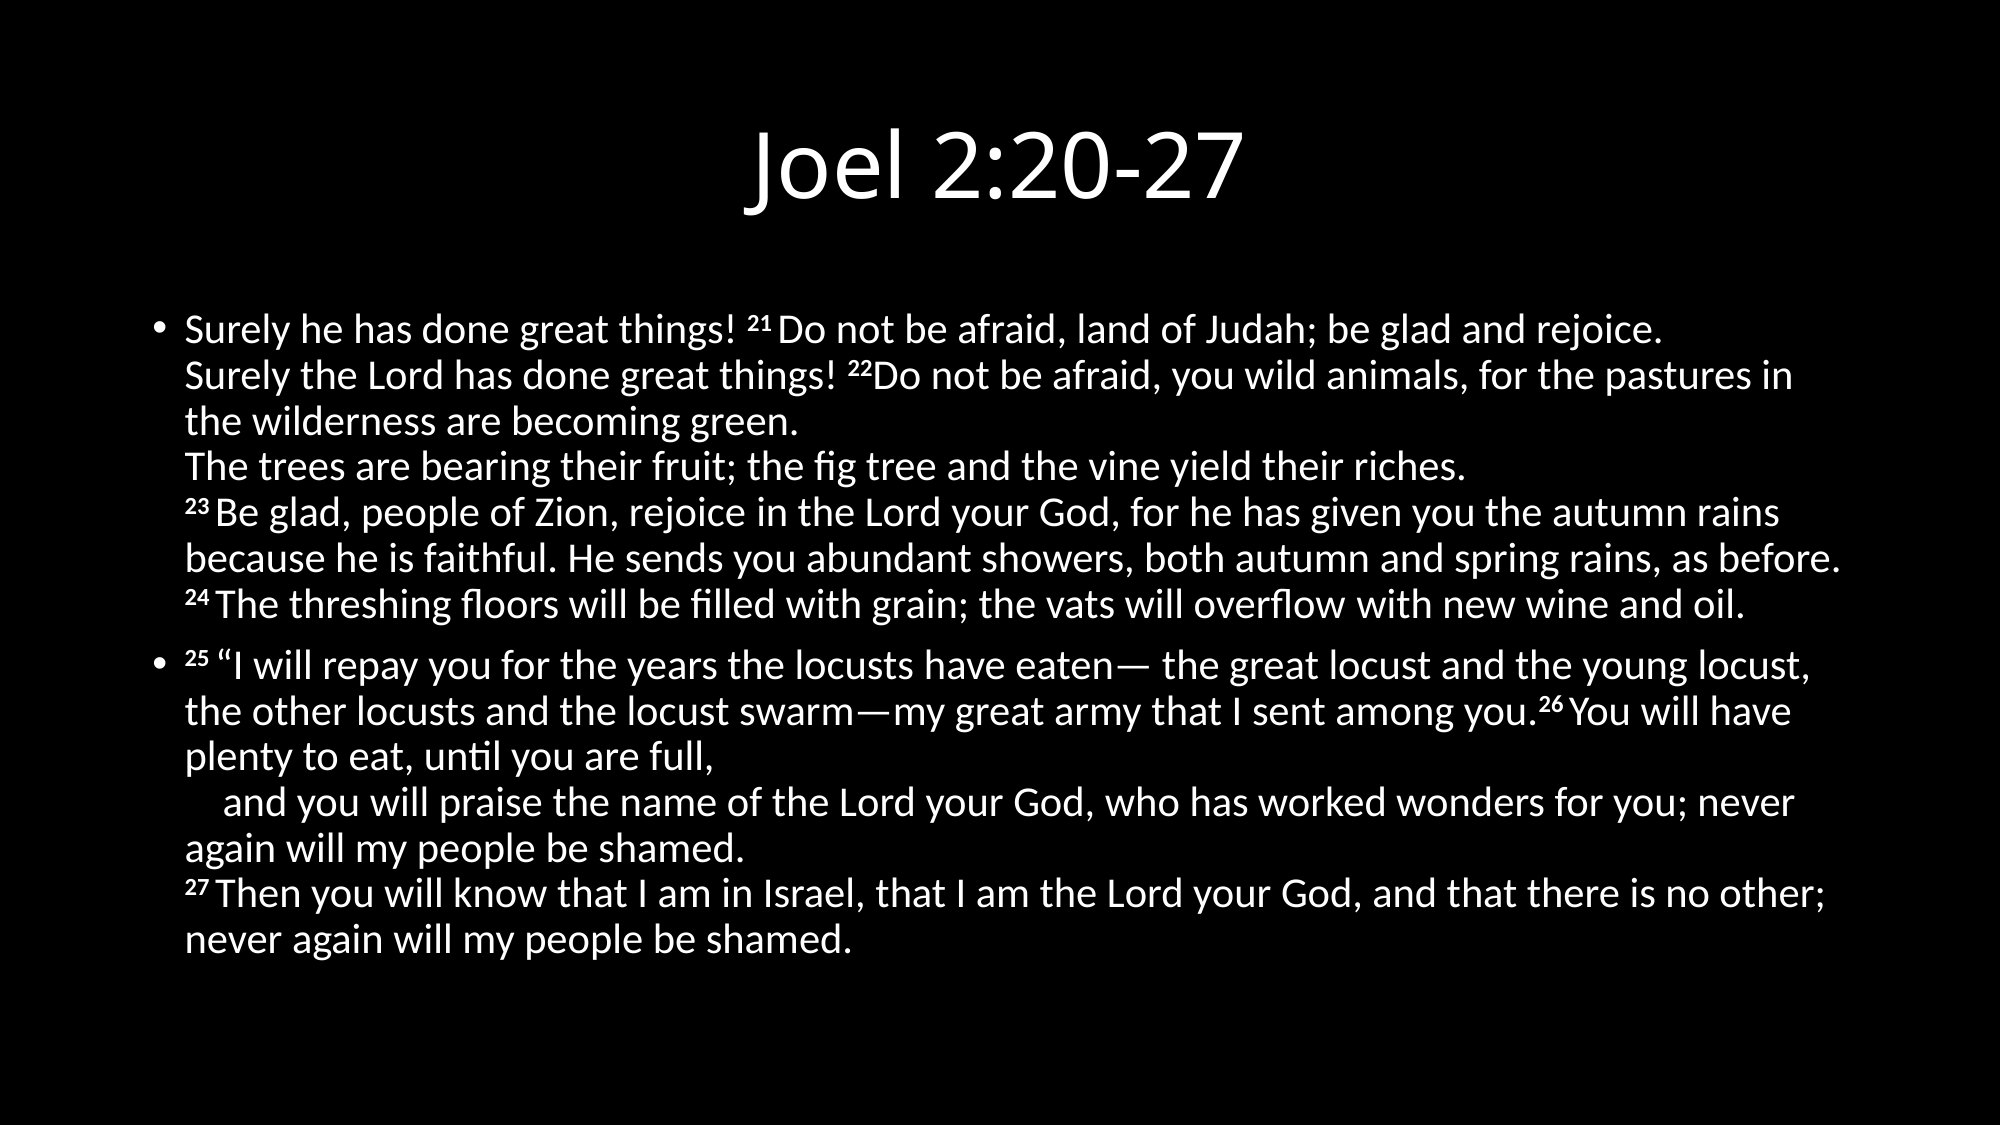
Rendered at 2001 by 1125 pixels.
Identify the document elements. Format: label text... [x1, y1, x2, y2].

list Surely he has done great things! 21 Do not be afraid, land of Judah; be glad and rejoice. Surely the Lord has done great things! 22Do not be afraid, you wild animals, for the pastures in the wilderness are becoming green. The trees are bearing their fruit; the fig tree and the vine yield their riches. 23 Be glad, people of Zion, rejoice in the Lord your God, for he has given you the autumn rains because he is faithful. He sends you abundant showers, both autumn and spring rains, as before. 24 The threshing floors will be filled with grain; the vats will overflow with new wine and oil. 25 “I will repay you for the years the locusts have eaten— the great locust and the young locust, the other locusts and the locust swarm—my great army that I sent among you.26 You will have plenty to eat, until you are full, and you will praise the name of the Lord your God, who has worked wonders for you; never again will my people be shamed. 27 Then you will know that I am in Israel, that I am the Lord your God, and that there is no other; never again will my people be shamed. [137, 299, 1863, 1014]
title Joel 2:20-27 [137, 59, 1863, 278]
